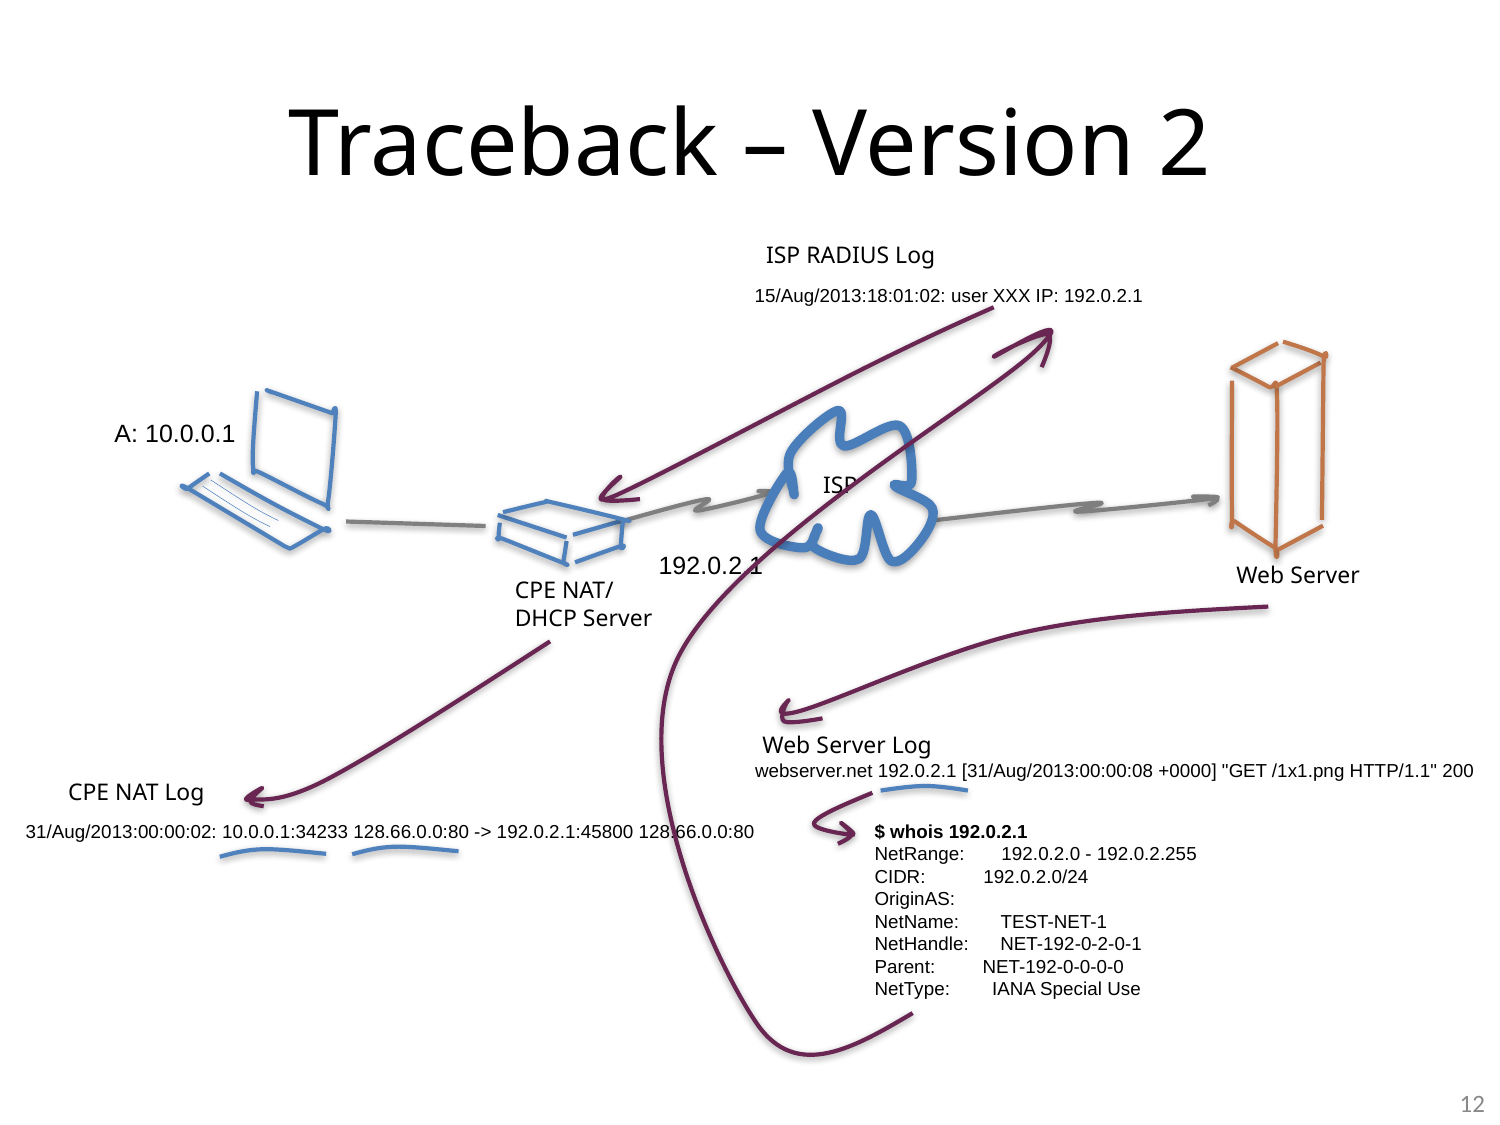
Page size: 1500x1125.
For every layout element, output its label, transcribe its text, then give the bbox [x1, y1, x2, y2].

text_box [634, 488, 771, 520]
text_box 15/Aug/2013:18:01:02: user XXX IP: 192.0.2.1 [739, 275, 1500, 314]
text_box [759, 409, 909, 542]
text_box $ whois 192.0.2.1 NetRange: 192.0.2.0 - 192.0.2.255 CIDR: 192.0.2.0/24 OriginAS: NetName: TEST-NET-1 NetHandle: NET-192-0-2-0-1 Parent: NET-192-0-0-0-0 NetType: IANA Special Use [903, 812, 1328, 1030]
text_box webserver.net 192.0.2.1 [31/Aug/2013:00:00:08 +0000] "GET /1x1.png HTTP/1.1" 200 [963, 750, 1494, 789]
text_box [659, 327, 1054, 1057]
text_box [1230, 341, 1327, 558]
text_box [961, 787, 969, 793]
text_box [1016, 494, 1220, 516]
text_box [181, 389, 336, 549]
text_box A: 10.0.0.1 [99, 410, 176, 456]
text_box 192.0.2.1 [643, 542, 773, 588]
text_box [219, 847, 327, 859]
text_box [346, 519, 486, 529]
text_box CPE NAT Log [53, 770, 220, 812]
text_box [351, 844, 459, 857]
slide_number 12 [1149, 1072, 1500, 1125]
text_box CPE NAT/ DHCP Server [500, 568, 668, 666]
text_box [984, 604, 1269, 678]
text_box [244, 639, 552, 809]
text_box [598, 305, 995, 502]
title Traceback – Version 2 [43, 45, 1457, 233]
text_box ISP RADIUS Log [751, 232, 951, 275]
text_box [496, 500, 631, 566]
text_box 31/Aug/2013:00:00:02: 10.0.0.1:34233 128.66.0.0:80 -> 192.0.2.1:45800 128.66.0.0:80 [10, 812, 670, 850]
text_box ISP [808, 463, 873, 506]
text_box Web Server [1221, 553, 1376, 596]
